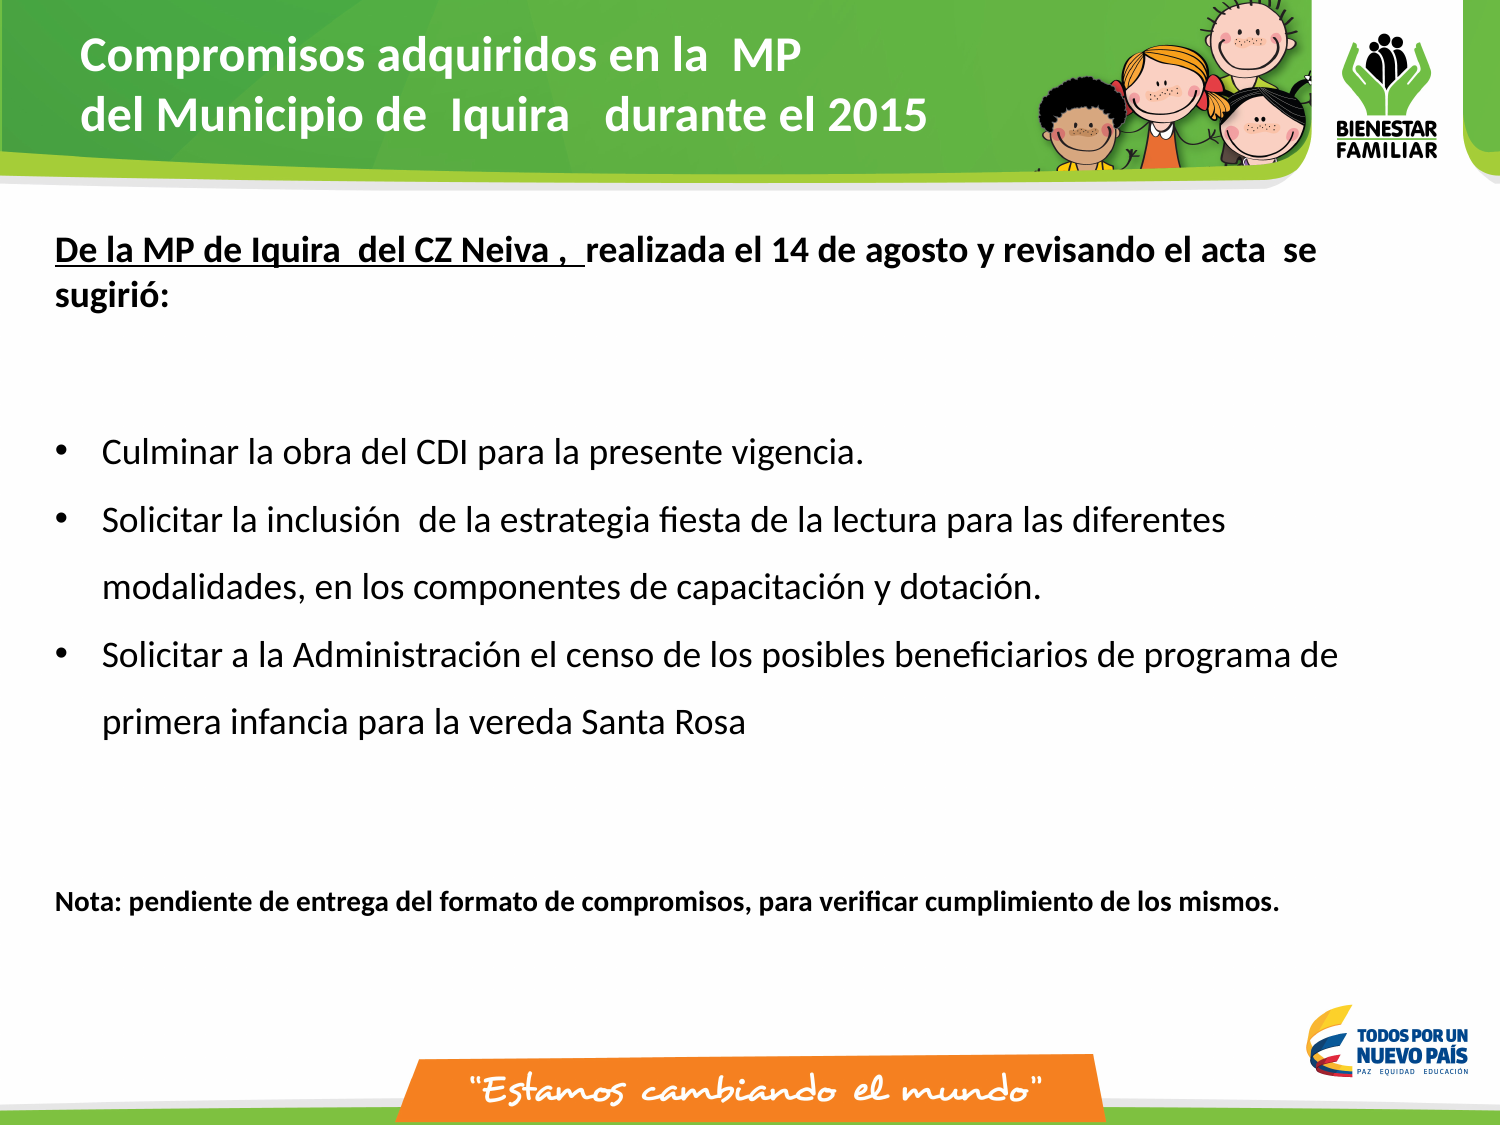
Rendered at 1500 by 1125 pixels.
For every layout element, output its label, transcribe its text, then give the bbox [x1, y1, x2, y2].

text_box Compromisos adquiridos en la MP del Municipio de Iquira durante el 2015 [65, 14, 1187, 149]
picture [0, 0, 1500, 1125]
text_box De la MP de Iquira del CZ Neiva , realizada el 14 de agosto y revisando el acta se sugirió: Culminar la obra del CDI para la presente vigencia. Solicitar la inclusión de la estrategia fiesta de la lectura para las diferentes modalidades, en los componentes de capacitación y dotación. Solicitar a la Administración el censo de los posibles beneficiarios de programa de primera infancia para la vereda Santa Rosa Nota: pendiente de entrega del formato de compromisos, para verificar cumplimiento de los mismos. [40, 217, 1406, 925]
